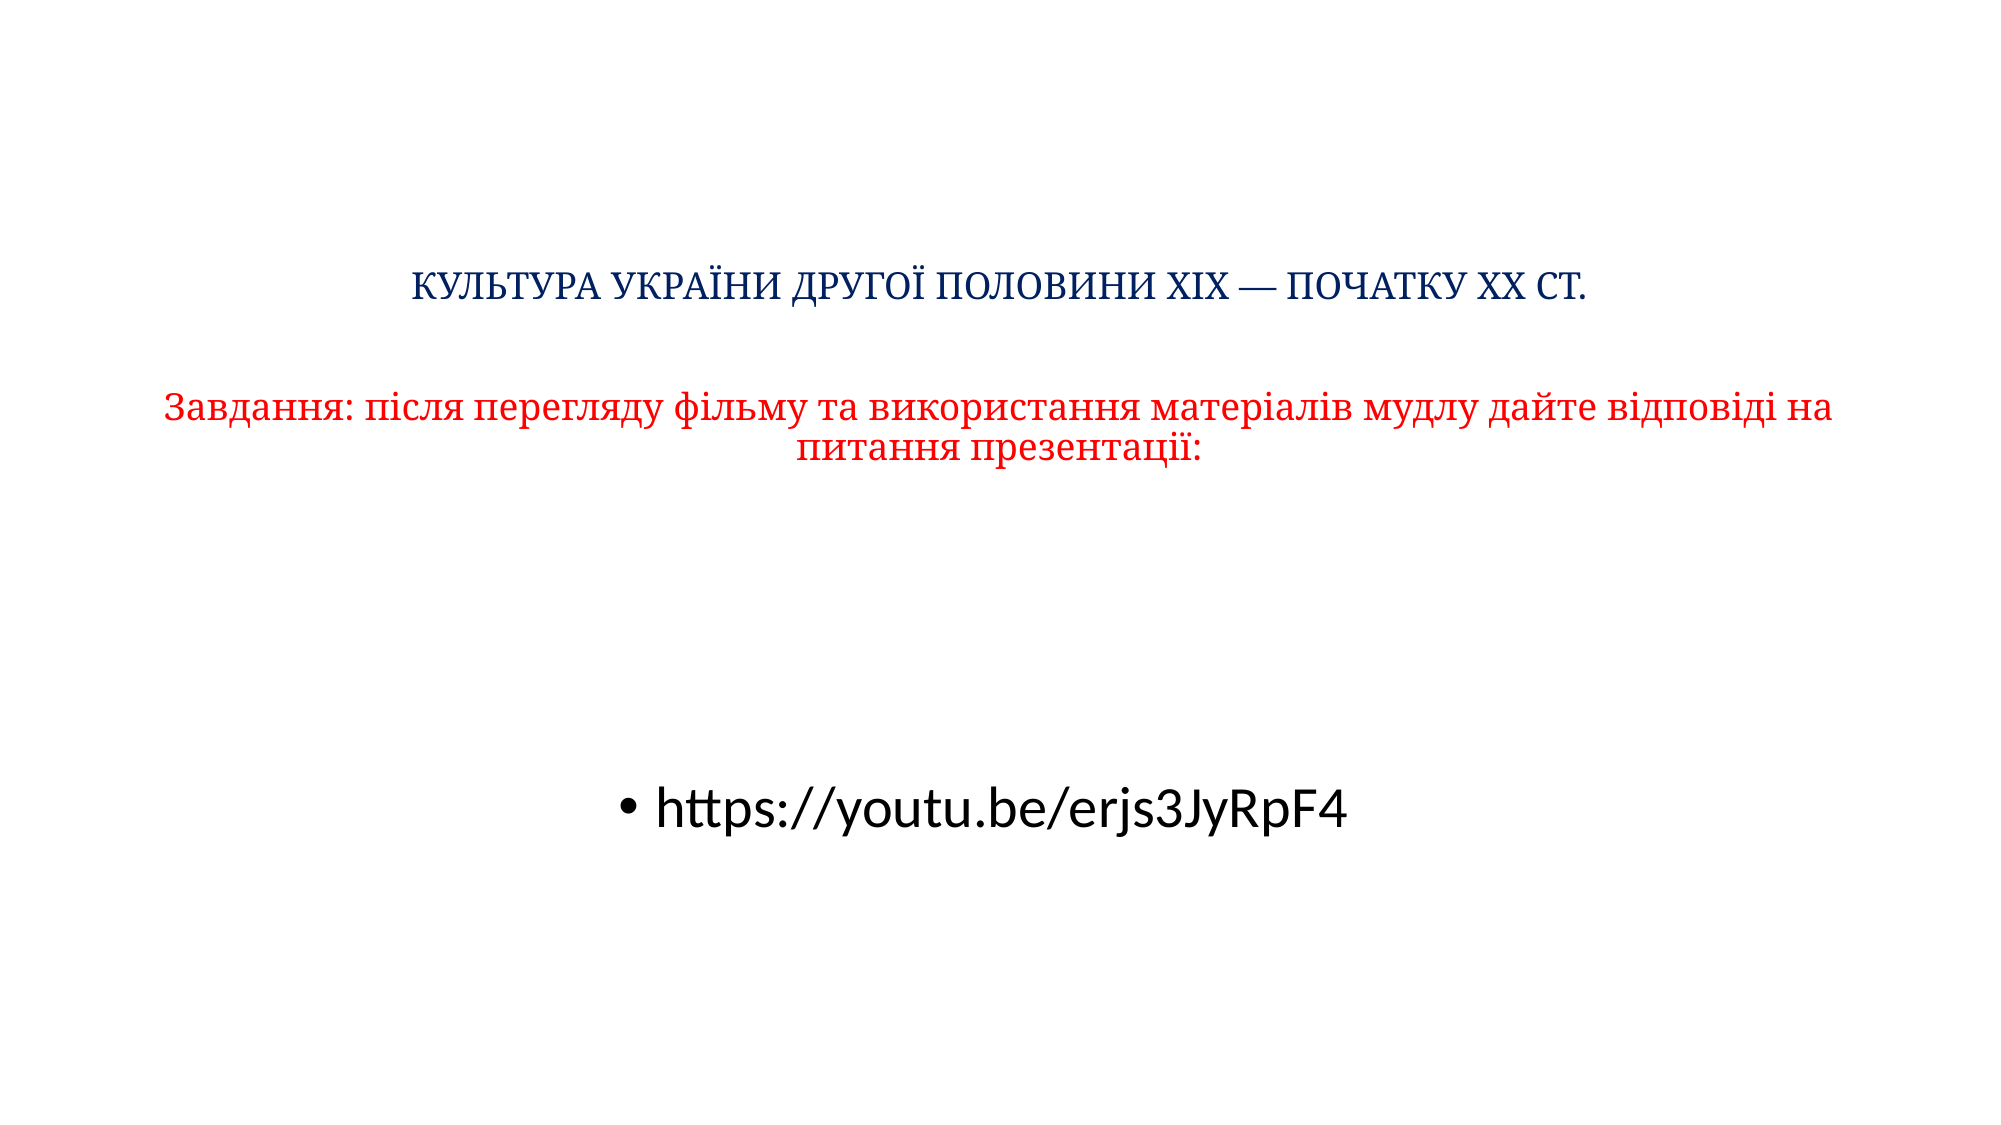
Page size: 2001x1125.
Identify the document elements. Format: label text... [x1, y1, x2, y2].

list https://youtu.be/erjs3JyRpF4 [507, 769, 1460, 904]
title КУЛЬТУРА УКРАЇНИ ДРУГОЇ ПОЛОВИНИ XIX — ПОЧАТКУ XX СТ. Завдання: після перегляду фільму та використання матеріалів мудлу дайте відповіді на питання презентації: [101, 259, 1899, 478]
